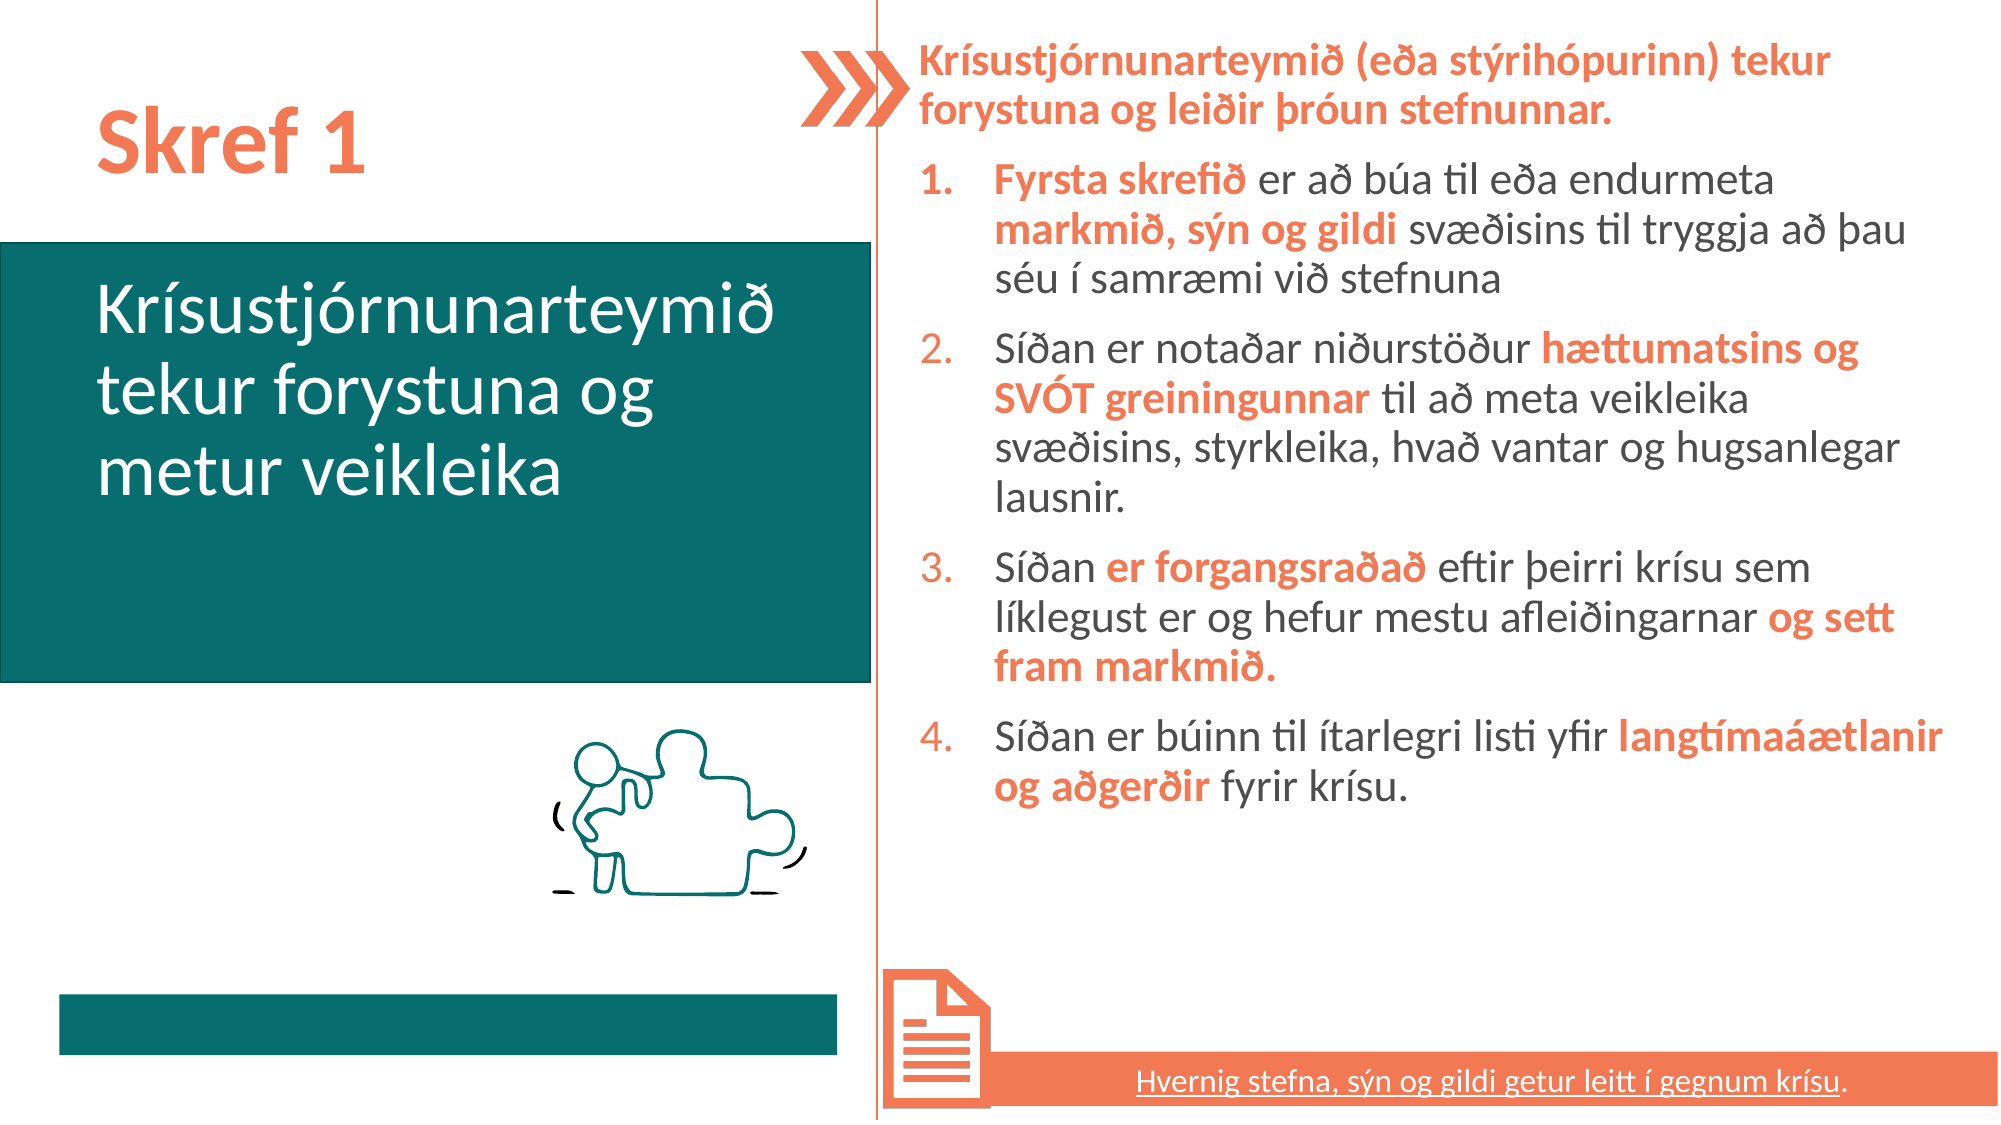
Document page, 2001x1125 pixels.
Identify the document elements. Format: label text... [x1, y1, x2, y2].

picture [853, 955, 1020, 1122]
list Krísustjórnunarteymið (eða stýrihópurinn) tekur forystuna og leiðir þróun stefnunnar. Fyrsta skrefið er að búa til eða endurmeta markmið, sýn og gildi svæðisins til tryggja að þau séu í samræmi við stefnuna Síðan er notaðar niðurstöður hættumatsins og SVÓT greiningunnar til að meta veikleika svæðisins, styrkleika, hvað vantar og hugsanlegar lausnir. Síðan er forgangsraðað eftir þeirri krísu sem líklegust er og hefur mestu afleiðingarnar og sett fram markmið. Síðan er búinn til ítarlegri listi yfir langtímaáætlanir og aðgerðir fyrir krísu. [904, 28, 1961, 157]
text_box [552, 729, 807, 897]
text_box [59, 994, 838, 1056]
list Skref 1 Krísustjórnunarteymið tekur forystuna og metur veikleika [81, 47, 831, 641]
text_box [0, 242, 871, 683]
text_box Hvernig stefna, sýn og gildi getur leitt í gegnum krísu. [1020, 1051, 1998, 1107]
picture [790, 24, 919, 153]
